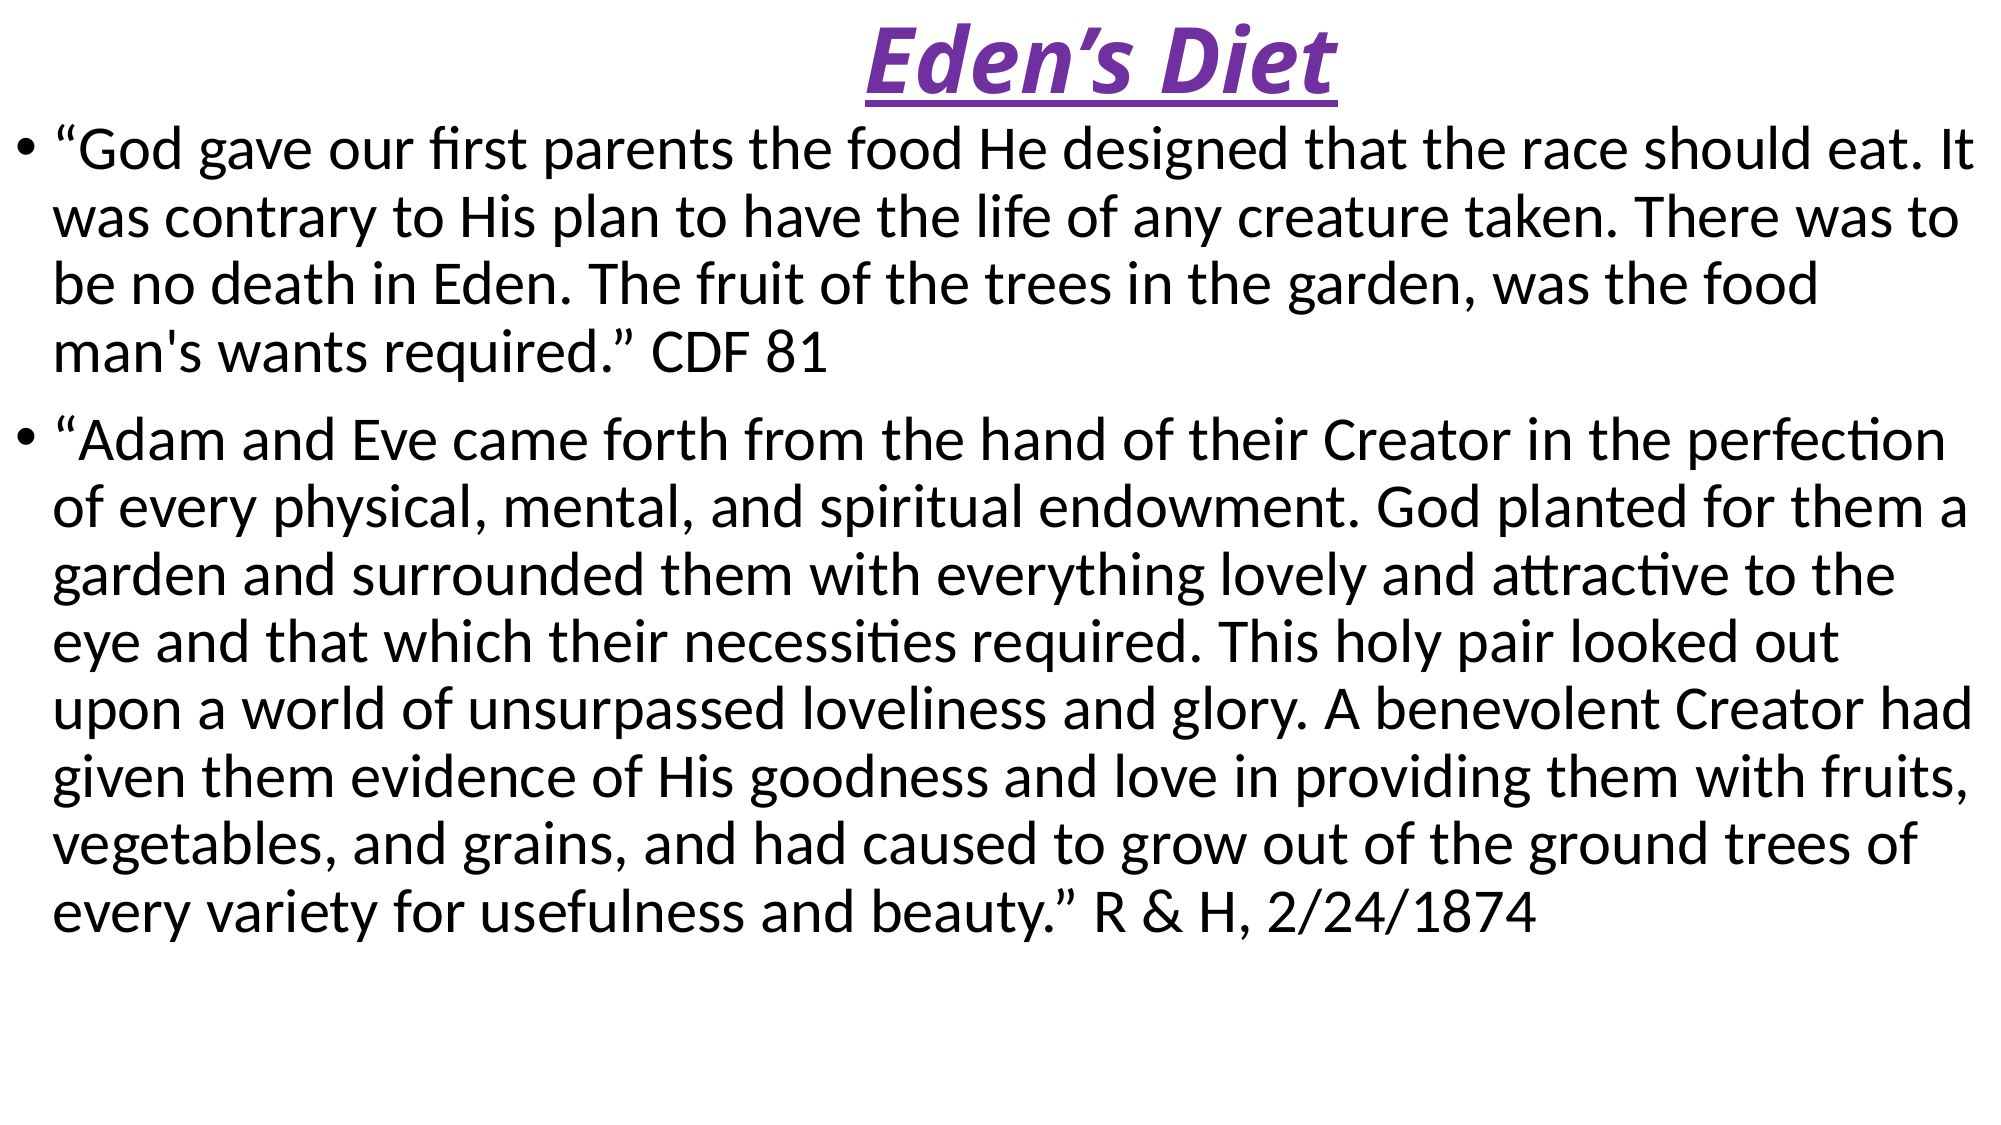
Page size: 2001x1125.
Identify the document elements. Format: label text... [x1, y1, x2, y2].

list “God gave our first parents the food He designed that the race should eat. It was contrary to His plan to have the life of any creature taken. There was to be no death in Eden. The fruit of the trees in the garden, was the food man's wants required.” CDF 81 “Adam and Eve came forth from the hand of their Creator in the perfection of every physical, mental, and spiritual endowment. God planted for them a garden and surrounded them with everything lovely and attractive to the eye and that which their necessities required. This holy pair looked out upon a world of unsurpassed loveliness and glory. A benevolent Creator had given them evidence of His goodness and love in providing them with fruits, vegetables, and grains, and had caused to grow out of the ground trees of every variety for usefulness and beauty.” R & H, 2/24/1874 [0, 108, 2000, 1125]
title Eden’s Diet [137, 0, 1863, 108]
